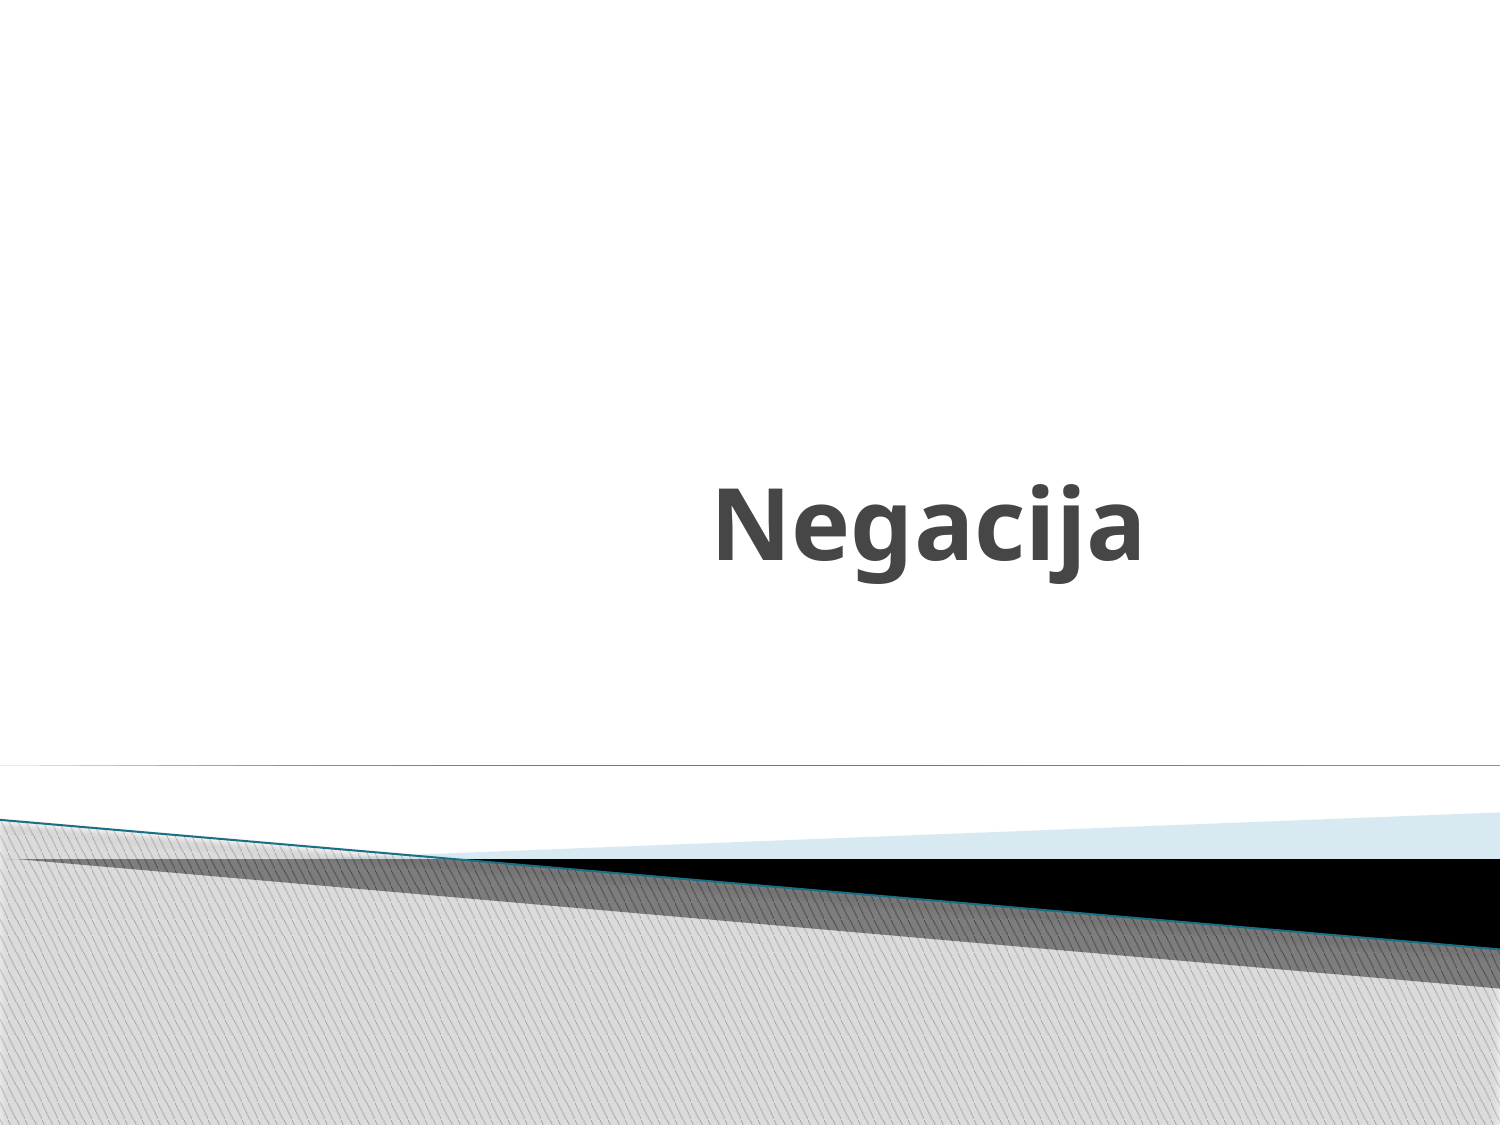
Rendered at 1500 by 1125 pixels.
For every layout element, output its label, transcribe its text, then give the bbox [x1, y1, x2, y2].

picture [5, 859, 1500, 989]
title Negacija [112, 287, 1163, 588]
